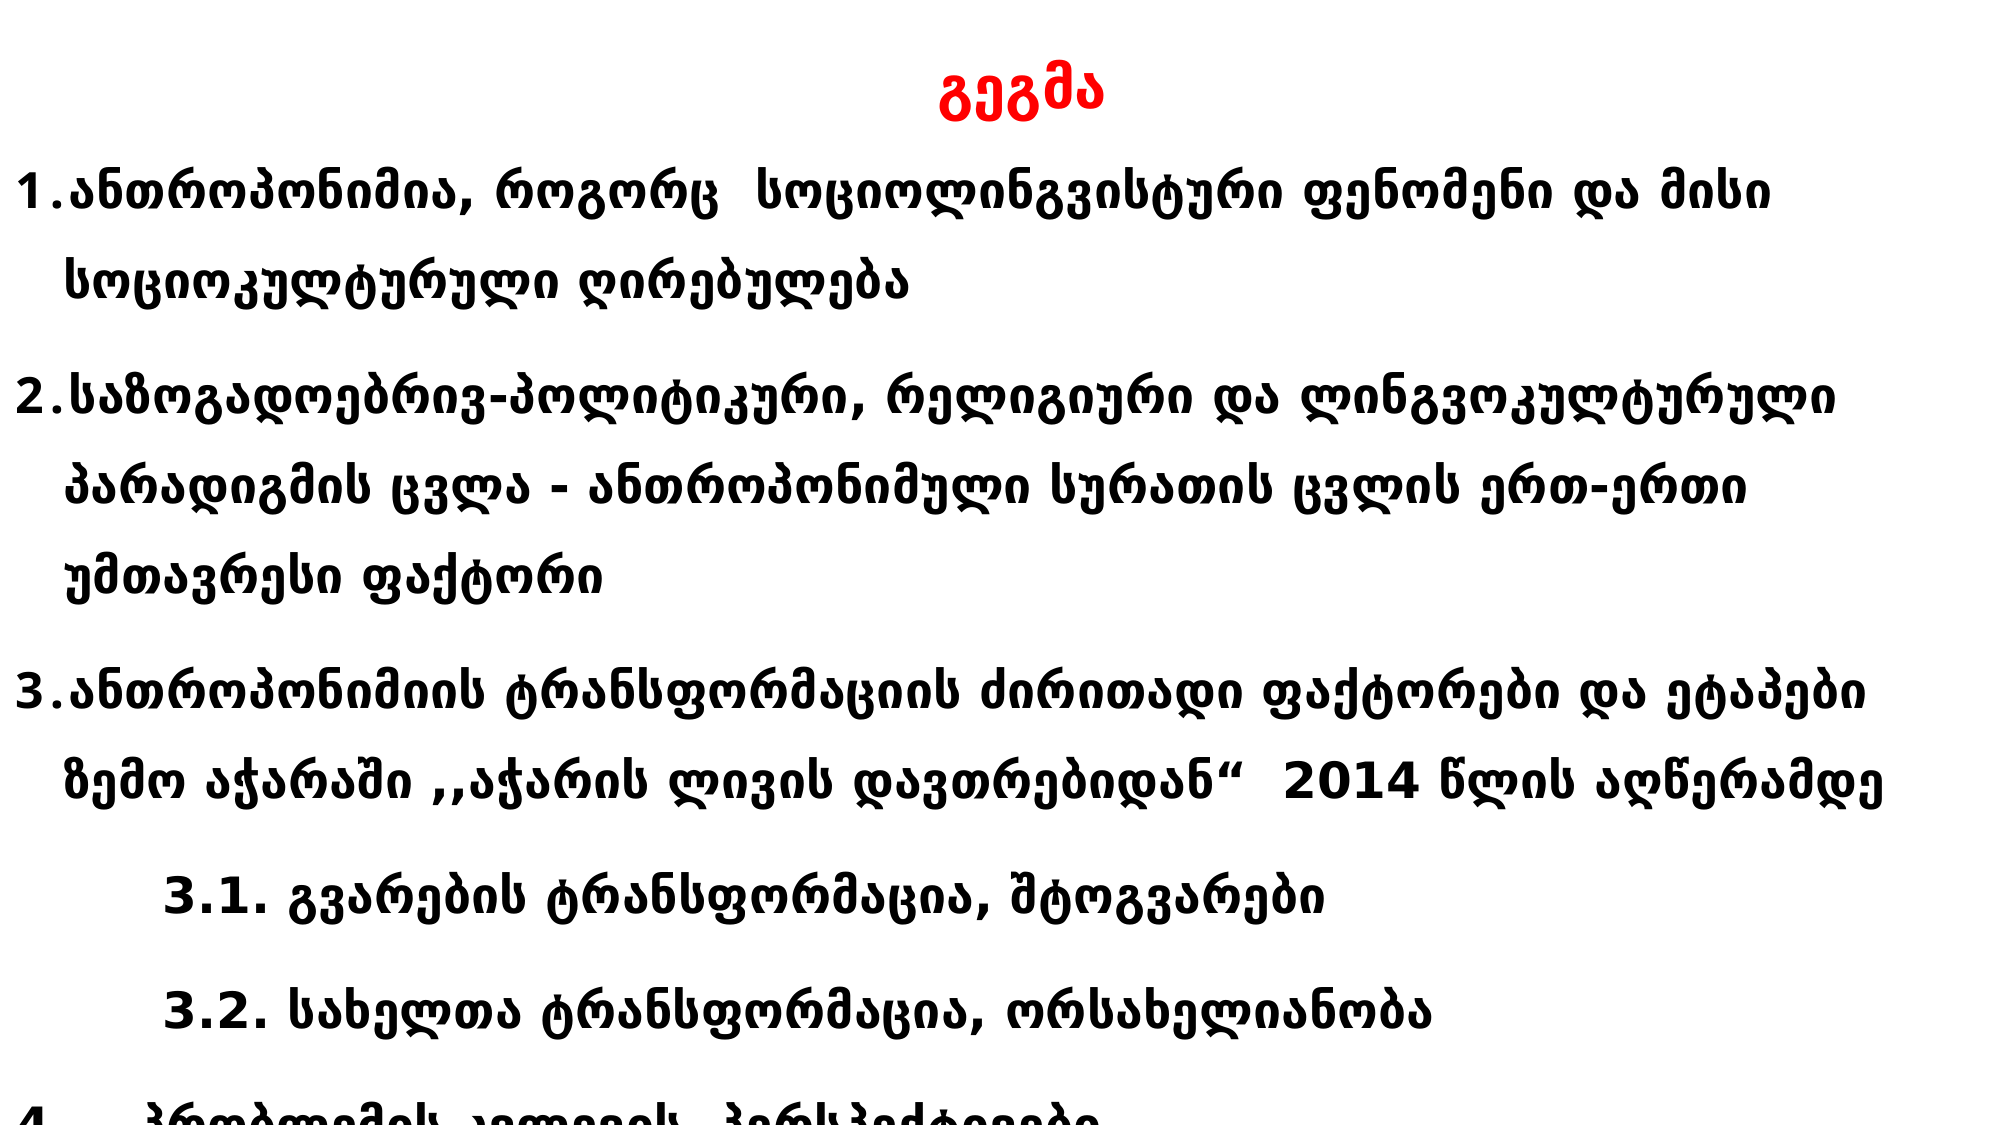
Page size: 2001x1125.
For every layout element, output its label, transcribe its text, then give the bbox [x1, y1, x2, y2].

title გეგმა [78, 22, 1967, 156]
text_box ანთროპონიმია, როგორც სოციოლინგვისტური ფენომენი და მისი სოციოკულტურული ღირებულება საზოგადოებრივ-პოლიტიკური, რელიგიური და ლინგვოკულტურული პარადიგმის ცვლა - ანთროპონიმული სურათის ცვლის ერთ-ერთი უმთავრესი ფაქტორი ანთროპონიმიის ტრანსფორმაციის ძირითადი ფაქტორები და ეტაპები ზემო აჭარაში ,,აჭარის ლივის დავთრებიდან“ 2014 წლის აღწერამდე 3.1. გვარების ტრანსფორმაცია, შტოგვარები 3.2. სახელთა ტრანსფორმაცია, ორსახელიანობა 4. პრობლემის კვლევის პერსპექტივები [0, 156, 2000, 1125]
